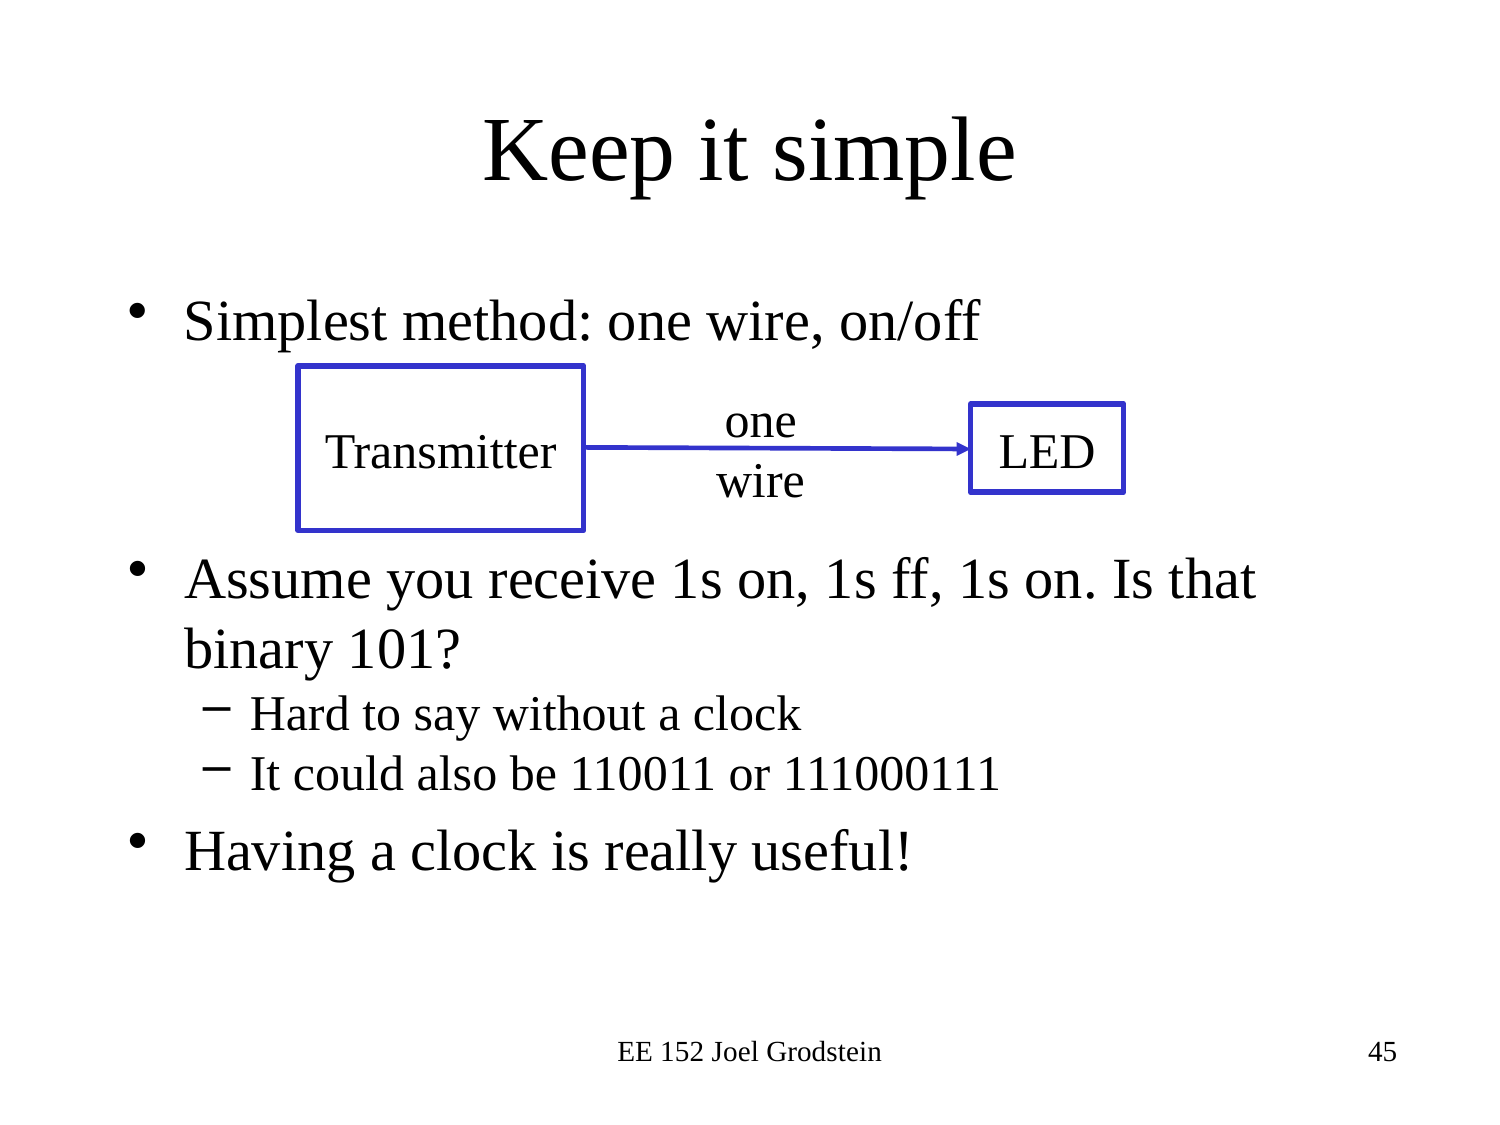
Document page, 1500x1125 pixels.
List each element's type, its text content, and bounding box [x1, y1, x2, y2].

text_box one wire [670, 459, 852, 515]
text_box one wire [670, 380, 852, 445]
text_box Transmitter [298, 365, 584, 531]
text_box Assume you receive 1s on, 1s ff, 1s on. Is that binary 101? Hard to say without a clock It could also be 110011 or 111000111 Having a clock is really useful! [112, 533, 1388, 922]
title Keep it simple [112, 50, 1388, 238]
footer EE 152 Joel Grodstein [512, 1024, 988, 1101]
text_box LED [970, 404, 1124, 493]
list Simplest method: one wire, on/off [112, 275, 1388, 364]
